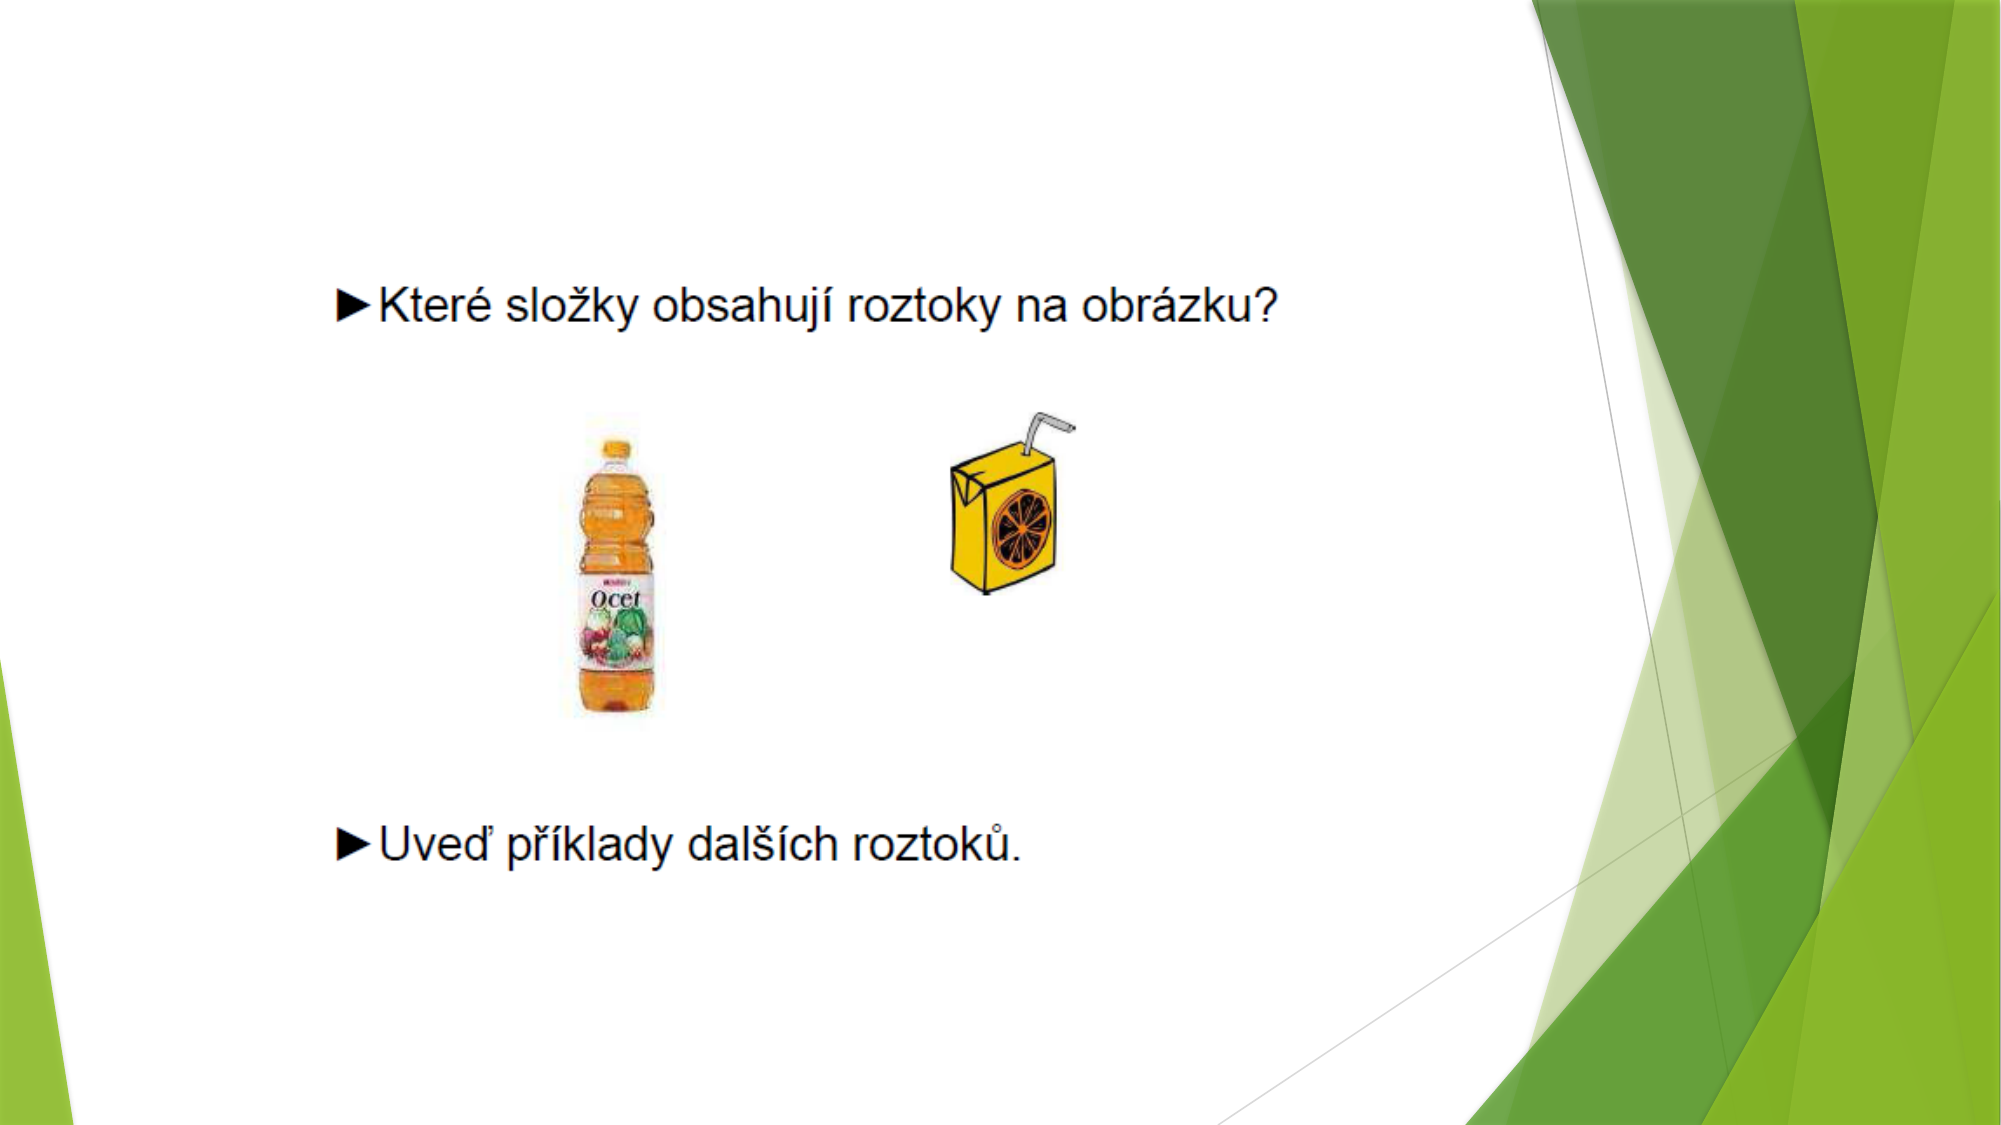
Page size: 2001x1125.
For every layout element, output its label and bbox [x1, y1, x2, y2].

list [277, 178, 1416, 955]
